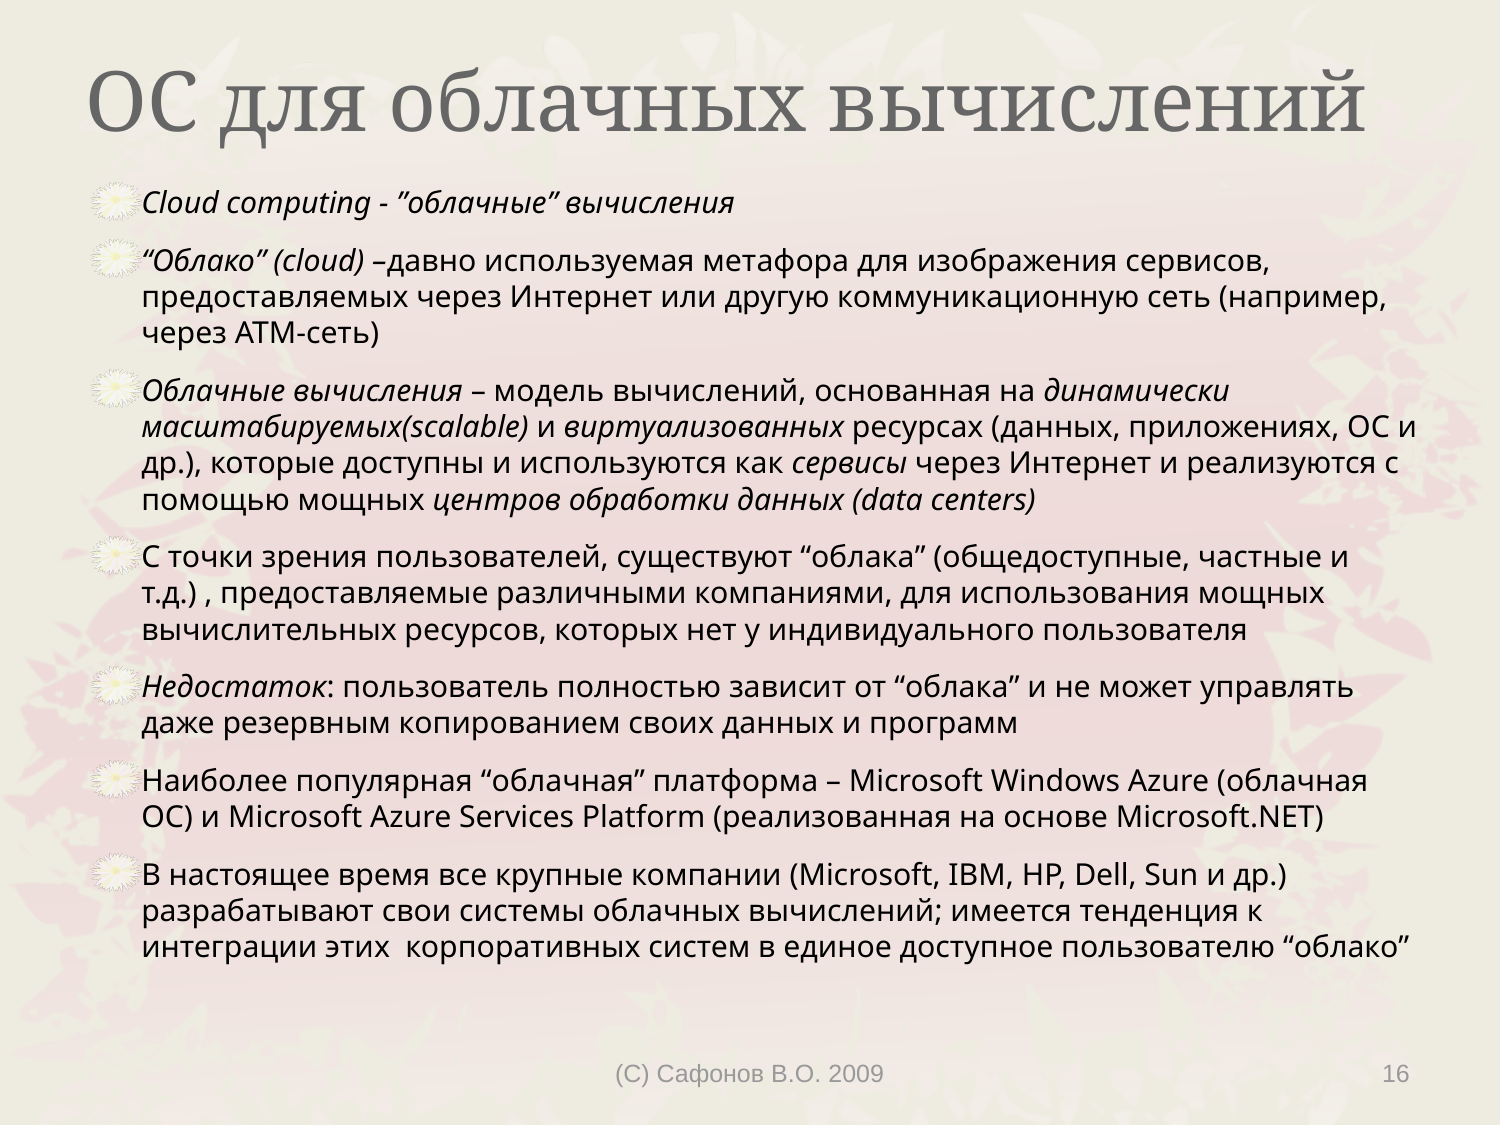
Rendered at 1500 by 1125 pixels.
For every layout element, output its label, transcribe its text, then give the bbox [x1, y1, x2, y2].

list Cloud computing - ”облачные” вычисления “Облако” (cloud) –давно используемая метафора для изображения сервисов, предоставляемых через Интернет или другую коммуникационную сеть (например, через ATM-сеть) Облачные вычисления – модель вычислений, основанная на динамически масштабируемых(scalable) и виртуализованных ресурсах (данных, приложениях, ОС и др.), которые доступны и используются как сервисы через Интернет и реализуются с помощью мощных центров обработки данных (data centers) С точки зрения пользователей, существуют “облака” (общедоступные, частные и т.д.) , предоставляемые различными компаниями, для использования мощных вычислительных ресурсов, которых нет у индивидуального пользователя Недостаток: пользователь полностью зависит от “облака” и не может управлять даже резервным копированием своих данных и программ Наиболее популярная “облачная” платформа – Microsoft Windows Azure (облачная ОС) и Microsoft Azure Services Platform (реализованная на основе Microsoft.NET) В настоящее время все крупные компании (Microsoft, IBM, HP, Dell, Sun и др.) разрабатывают свои системы облачных вычислений; имеется тенденция к интеграции этих корпоративных систем в единое доступное пользователю “облако” [75, 175, 1442, 1005]
slide_number 16 [1074, 1042, 1425, 1103]
title ОС для облачных вычислений [70, 35, 1437, 161]
picture [0, 0, 1500, 1125]
footer (C) Сафонов В.О. 2009 [512, 1042, 988, 1103]
